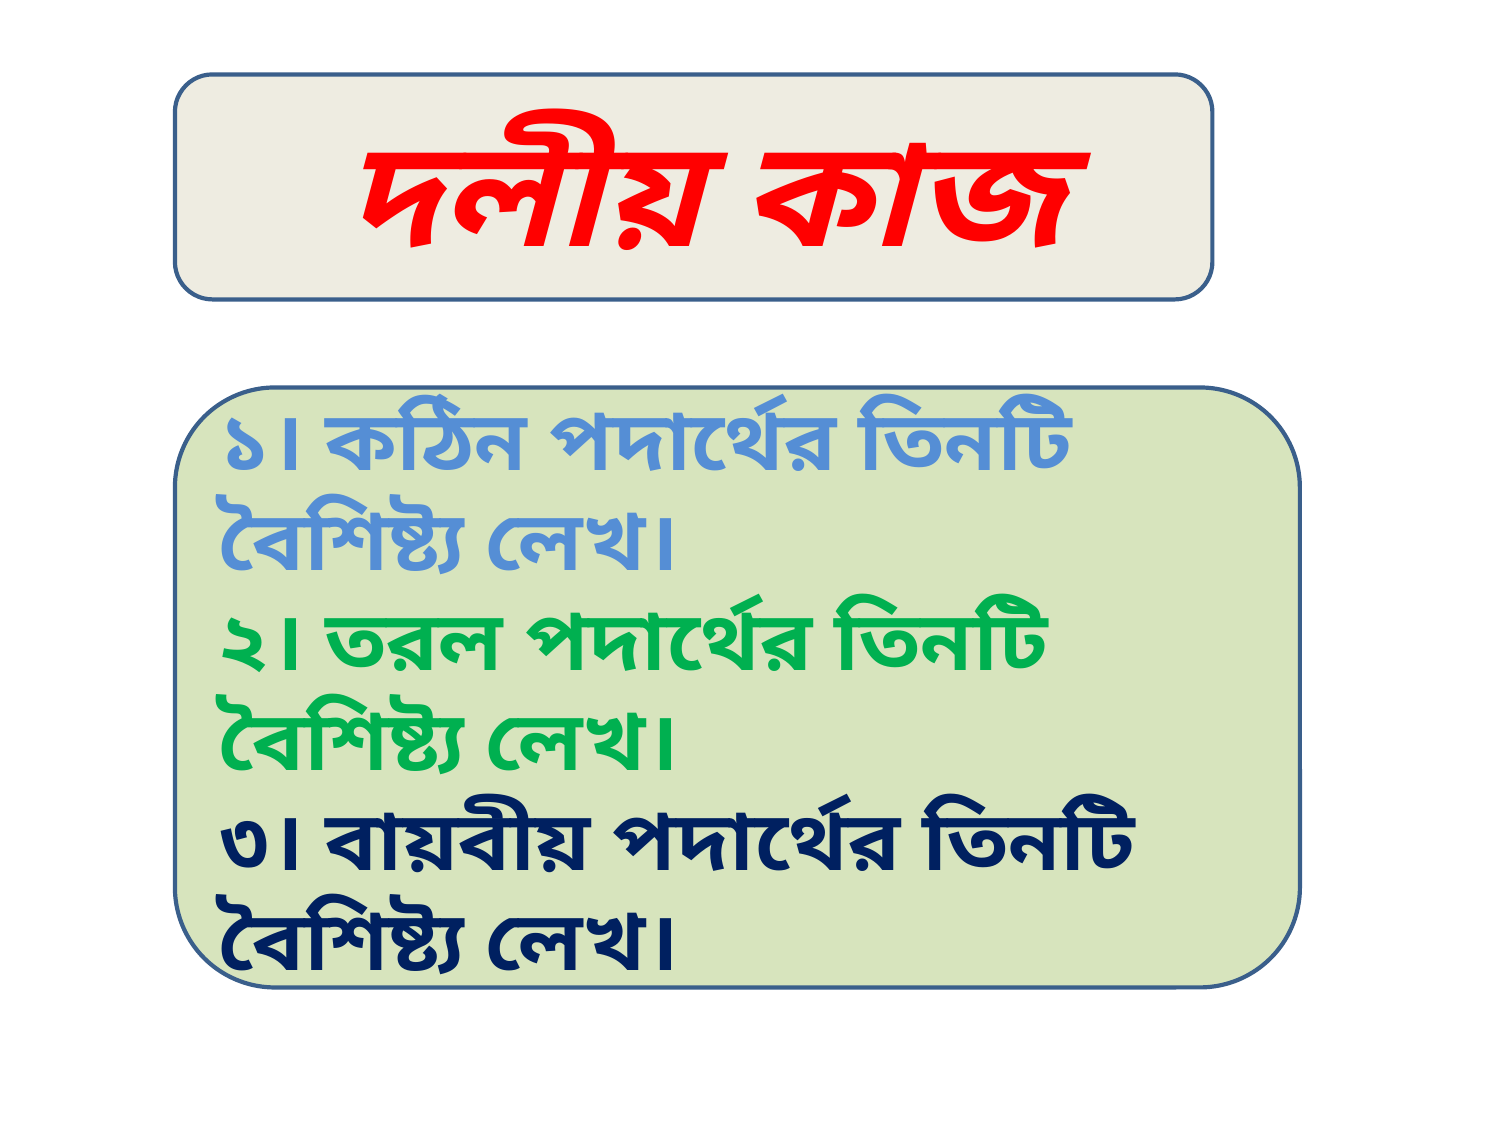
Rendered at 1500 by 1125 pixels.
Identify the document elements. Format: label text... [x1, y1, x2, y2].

text_box ১। কঠিন পদার্থের তিনটি বৈশিষ্ট্য লেখ। ২। তরল পদার্থের তিনটি বৈশিষ্ট্য লেখ। ৩। বায়বীয় পদার্থের তিনটি বৈশিষ্ট্য লেখ। [172, 385, 1303, 990]
text_box দলীয় কাজ [172, 72, 1215, 302]
